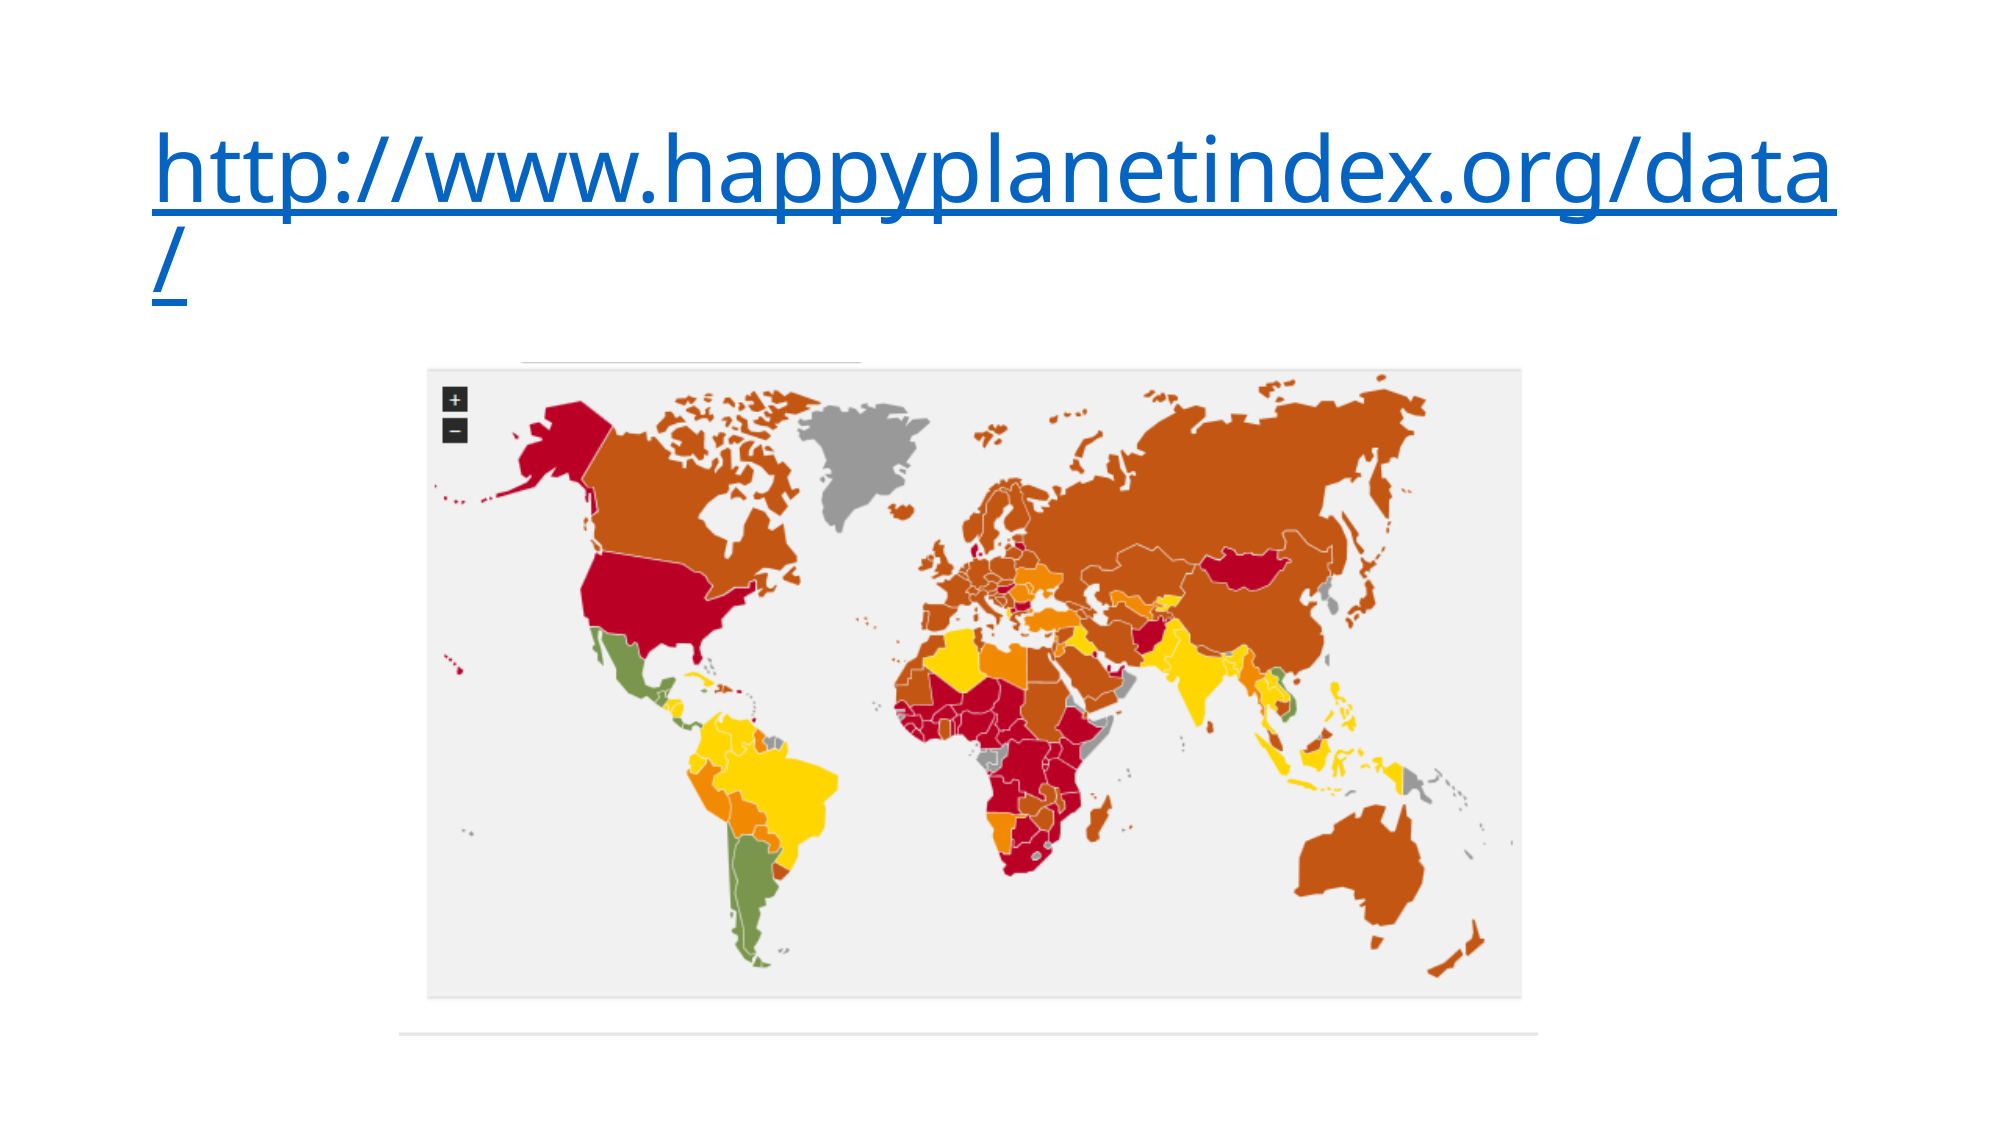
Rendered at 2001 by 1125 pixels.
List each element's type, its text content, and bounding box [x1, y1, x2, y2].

title http://www.happyplanetindex.org/data/ [137, 59, 1863, 278]
picture [399, 362, 1538, 1036]
